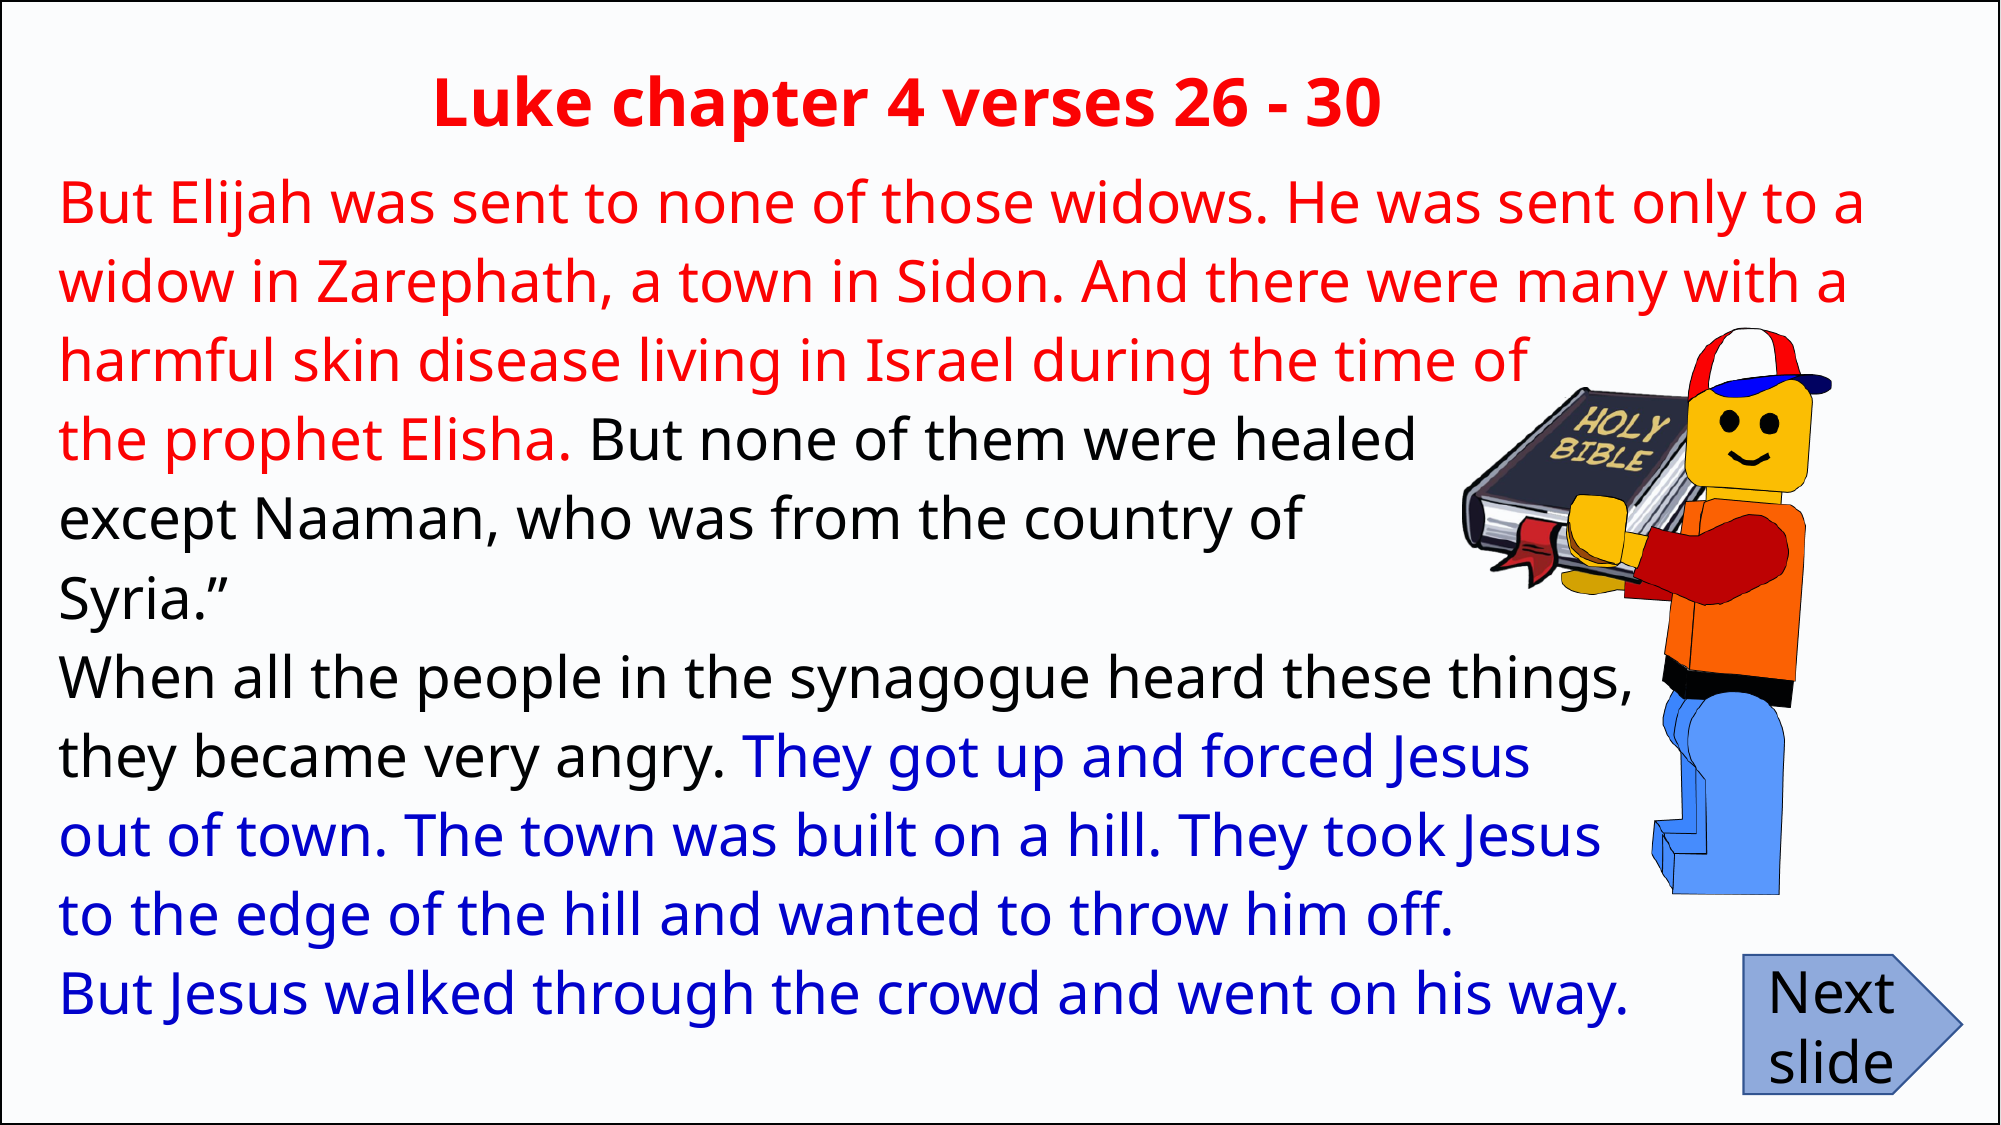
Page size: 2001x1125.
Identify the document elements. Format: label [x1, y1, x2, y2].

picture [1462, 327, 1832, 895]
text_box [1742, 947, 1963, 1104]
text_box [0, 0, 2000, 1125]
